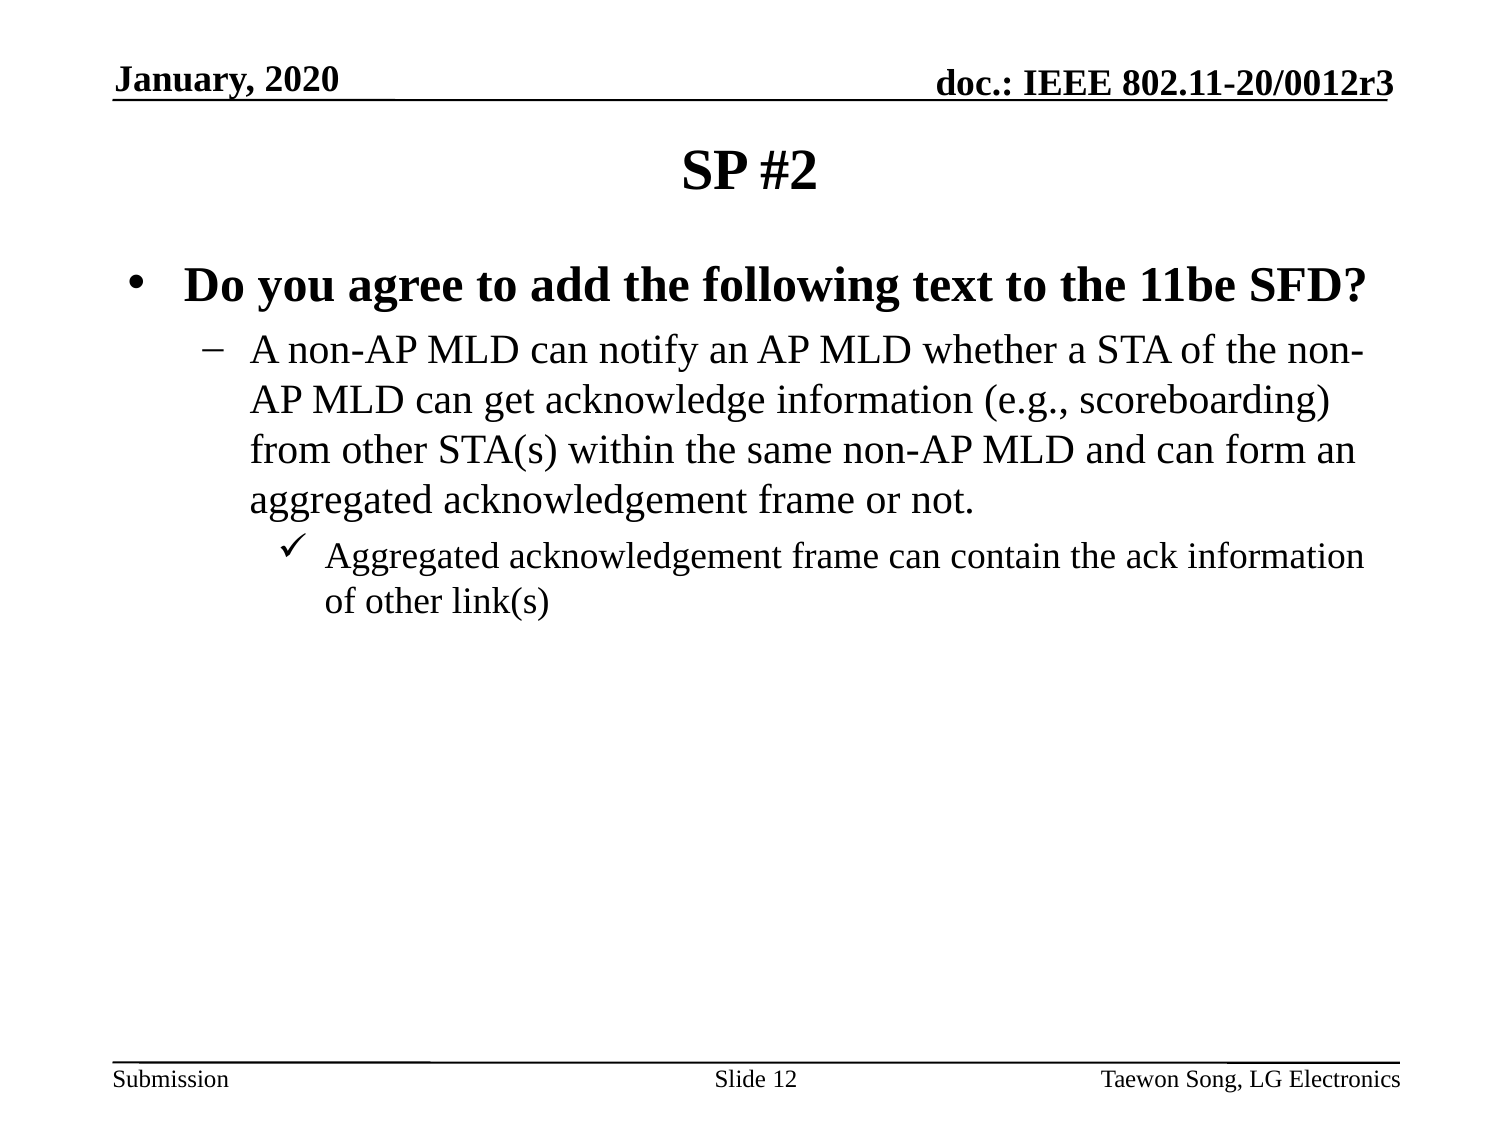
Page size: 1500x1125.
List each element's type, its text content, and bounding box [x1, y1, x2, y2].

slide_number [114, 54, 423, 100]
title SP #2 [112, 112, 1388, 221]
list Do you agree to add the following text to the 11be SFD? A non-AP MLD can notify an AP MLD whether a STA of the non-AP MLD can get acknowledge information (e.g., scoreboarding) from other STA(s) within the same non-AP MLD and can form an aggregated acknowledgement frame or not. Aggregated acknowledgement frame can contain the ack information of other link(s) [112, 243, 1388, 1000]
footer Taewon Song, LG Electronics [878, 1061, 1402, 1093]
slide_number Slide 12 [712, 1061, 800, 1123]
